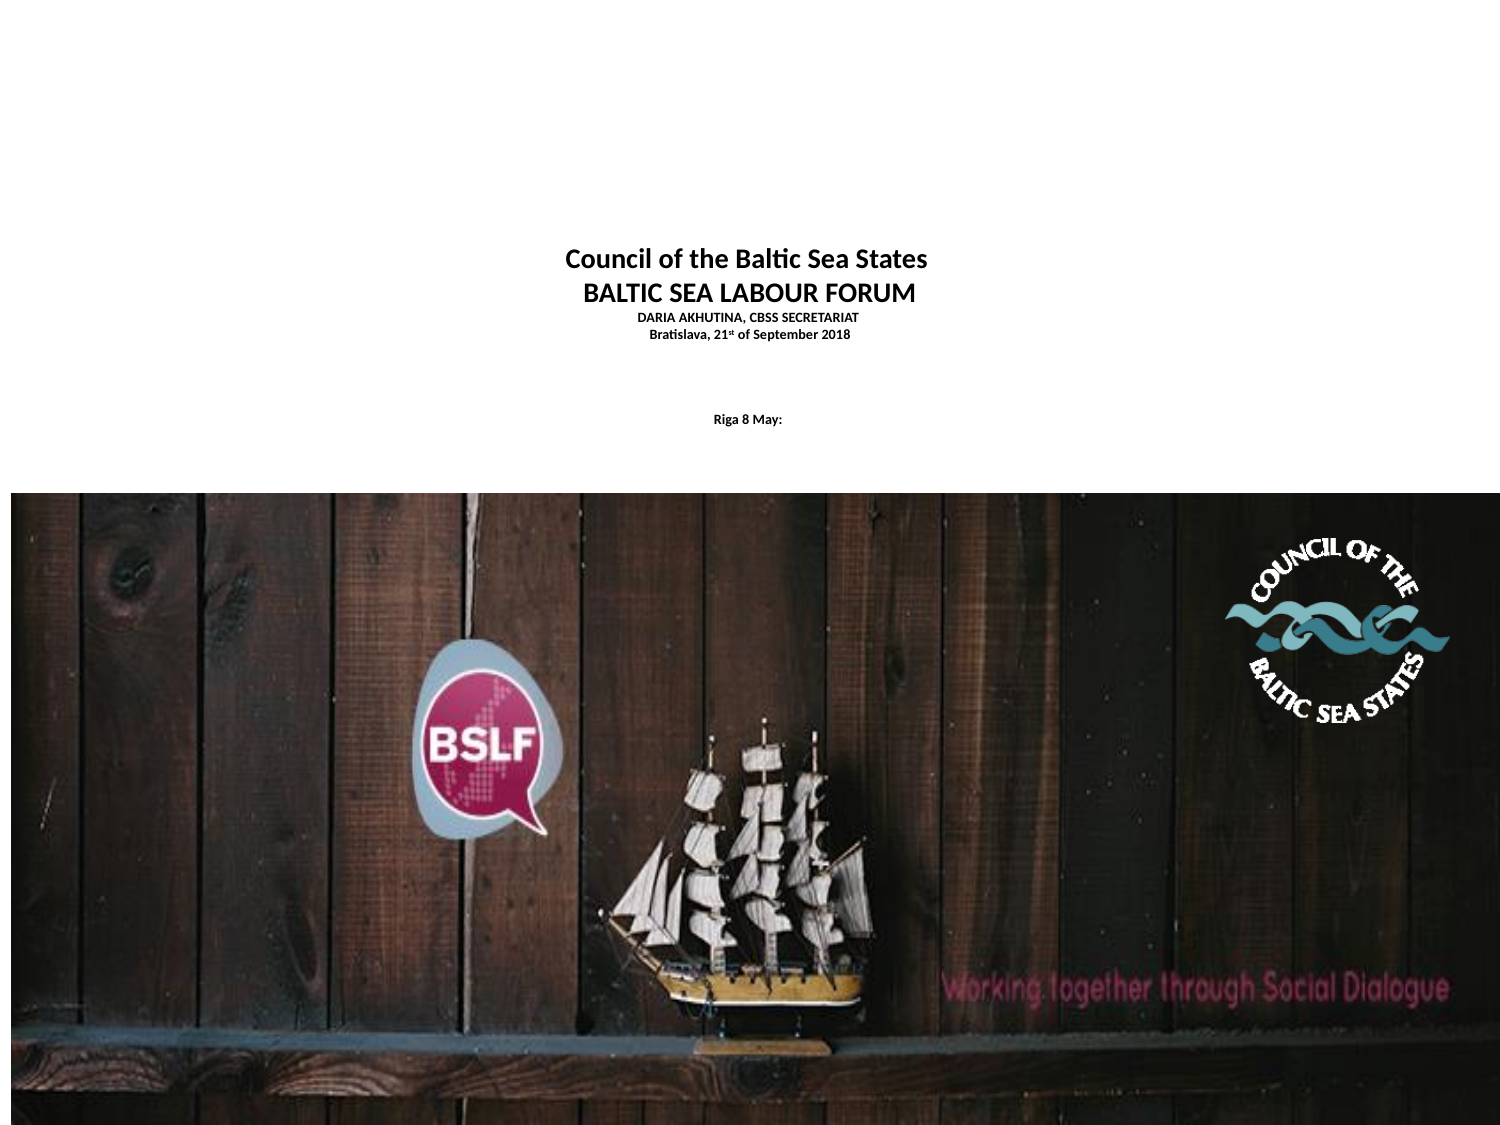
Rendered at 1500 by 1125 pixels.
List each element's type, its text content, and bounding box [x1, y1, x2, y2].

title Council of the Baltic Sea States BALTIC SEA LABOUR FORUM DARIA AKHUTINA, CBSS SECRETARIAT Bratislava, 21st of September 2018 Riga 8 May: [112, 125, 1388, 491]
picture [11, 493, 1500, 1125]
